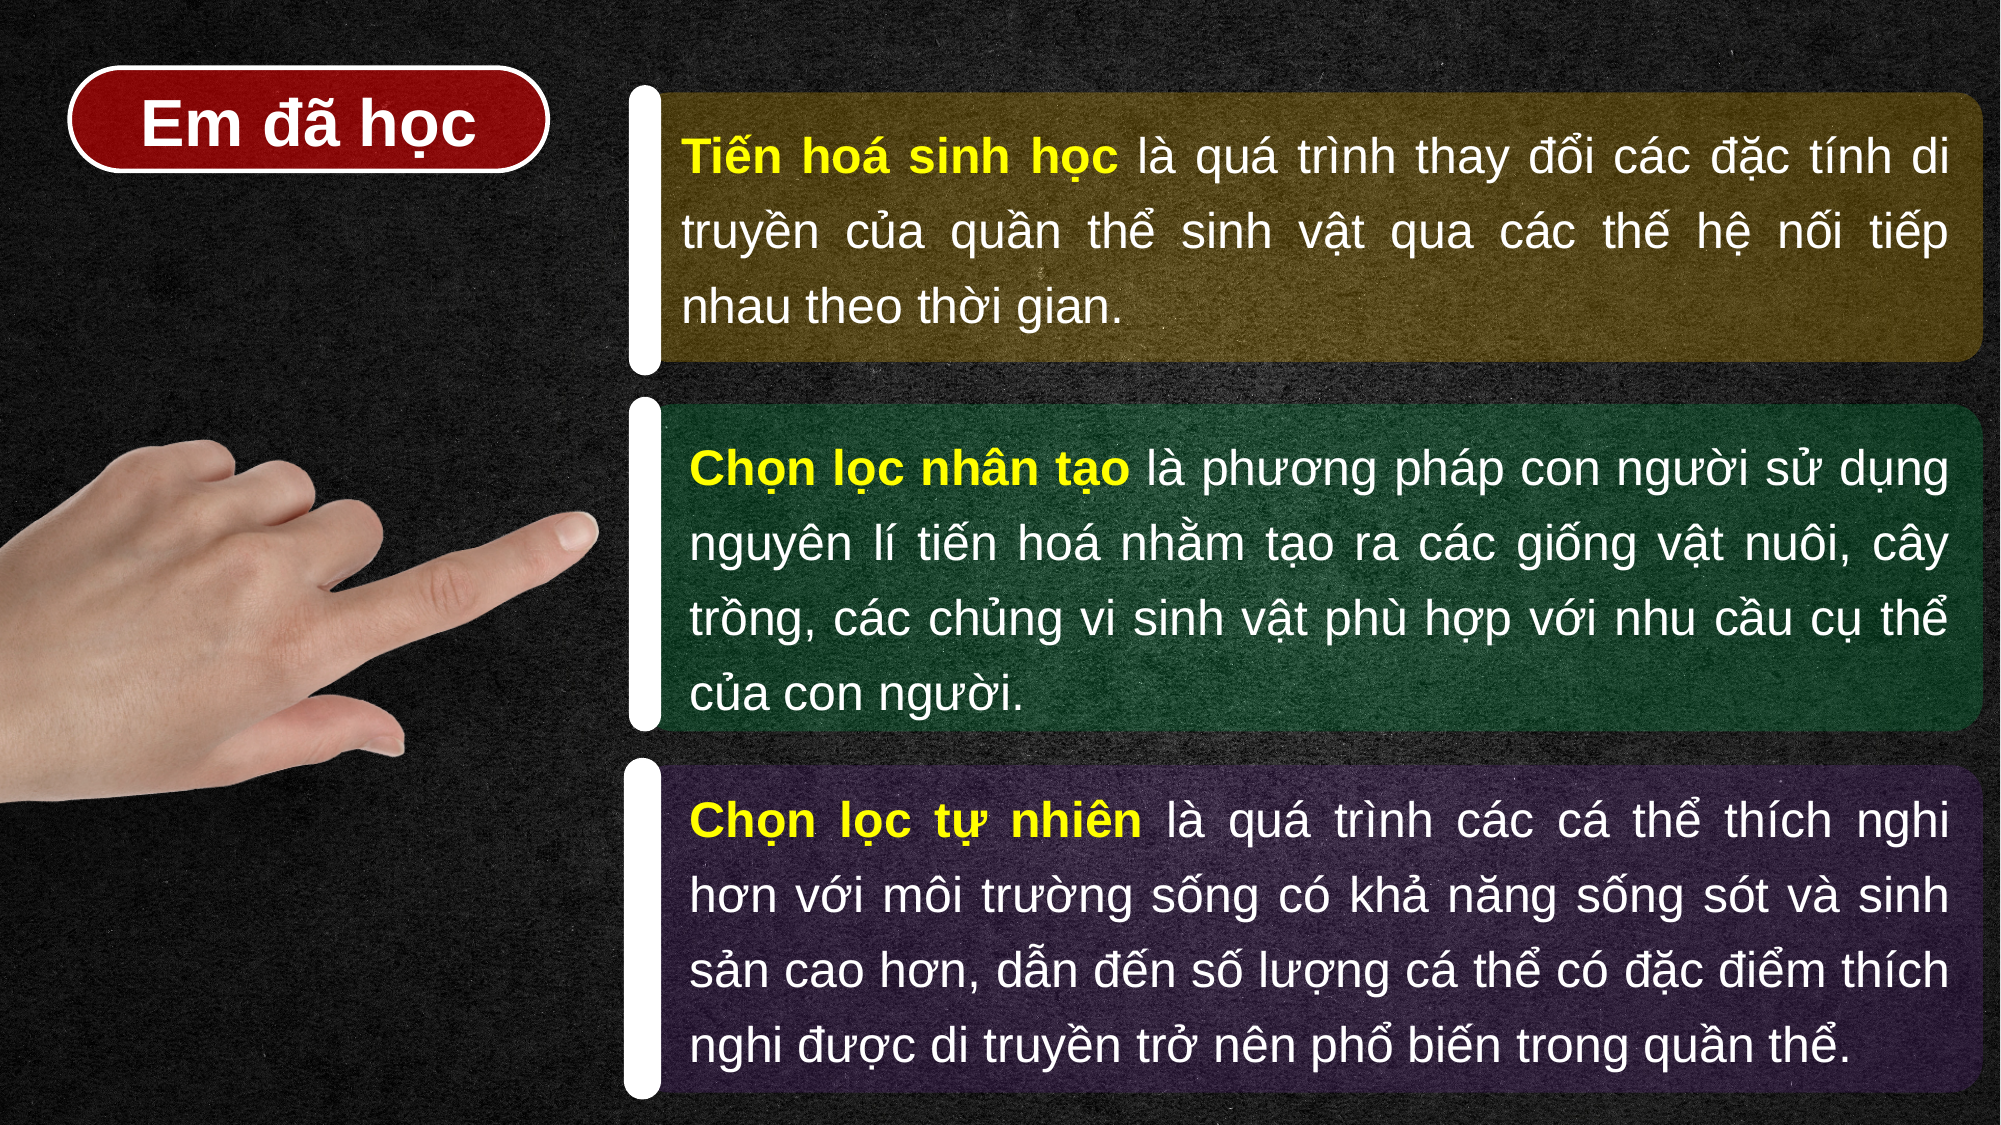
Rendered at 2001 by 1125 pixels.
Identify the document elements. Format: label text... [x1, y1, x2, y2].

text_box Chọn lọc tự nhiên là quá trình các cá thể thích nghi hơn với môi trường sống có khả năng sống sót và sinh sản cao hơn, dẫn đến số lượng cá thể có đặc điểm thích nghi được di truyền trở nên phổ biến trong quần thể. [674, 765, 1966, 1080]
text_box Em đã học [67, 65, 550, 174]
text_box [661, 90, 1985, 365]
text_box [626, 394, 664, 734]
text_box Tiến hoá sinh học là quá trình thay đổi các đặc tính di truyền của quần thể sinh vật qua các thế hệ nối tiếp nhau theo thời gian. [666, 100, 1966, 341]
text_box [660, 762, 1985, 1095]
text_box Chọn lọc nhân tạo là phương pháp con người sử dụng nguyên lí tiến hoá nhằm tạo ra các giống vật nuôi, cây trồng, các chủng vi sinh vật phù hợp với nhu cầu cụ thể của con người. [674, 412, 1966, 728]
text_box [621, 755, 664, 1102]
text_box [657, 401, 1985, 734]
text_box [626, 83, 664, 378]
picture [0, 0, 2001, 1125]
